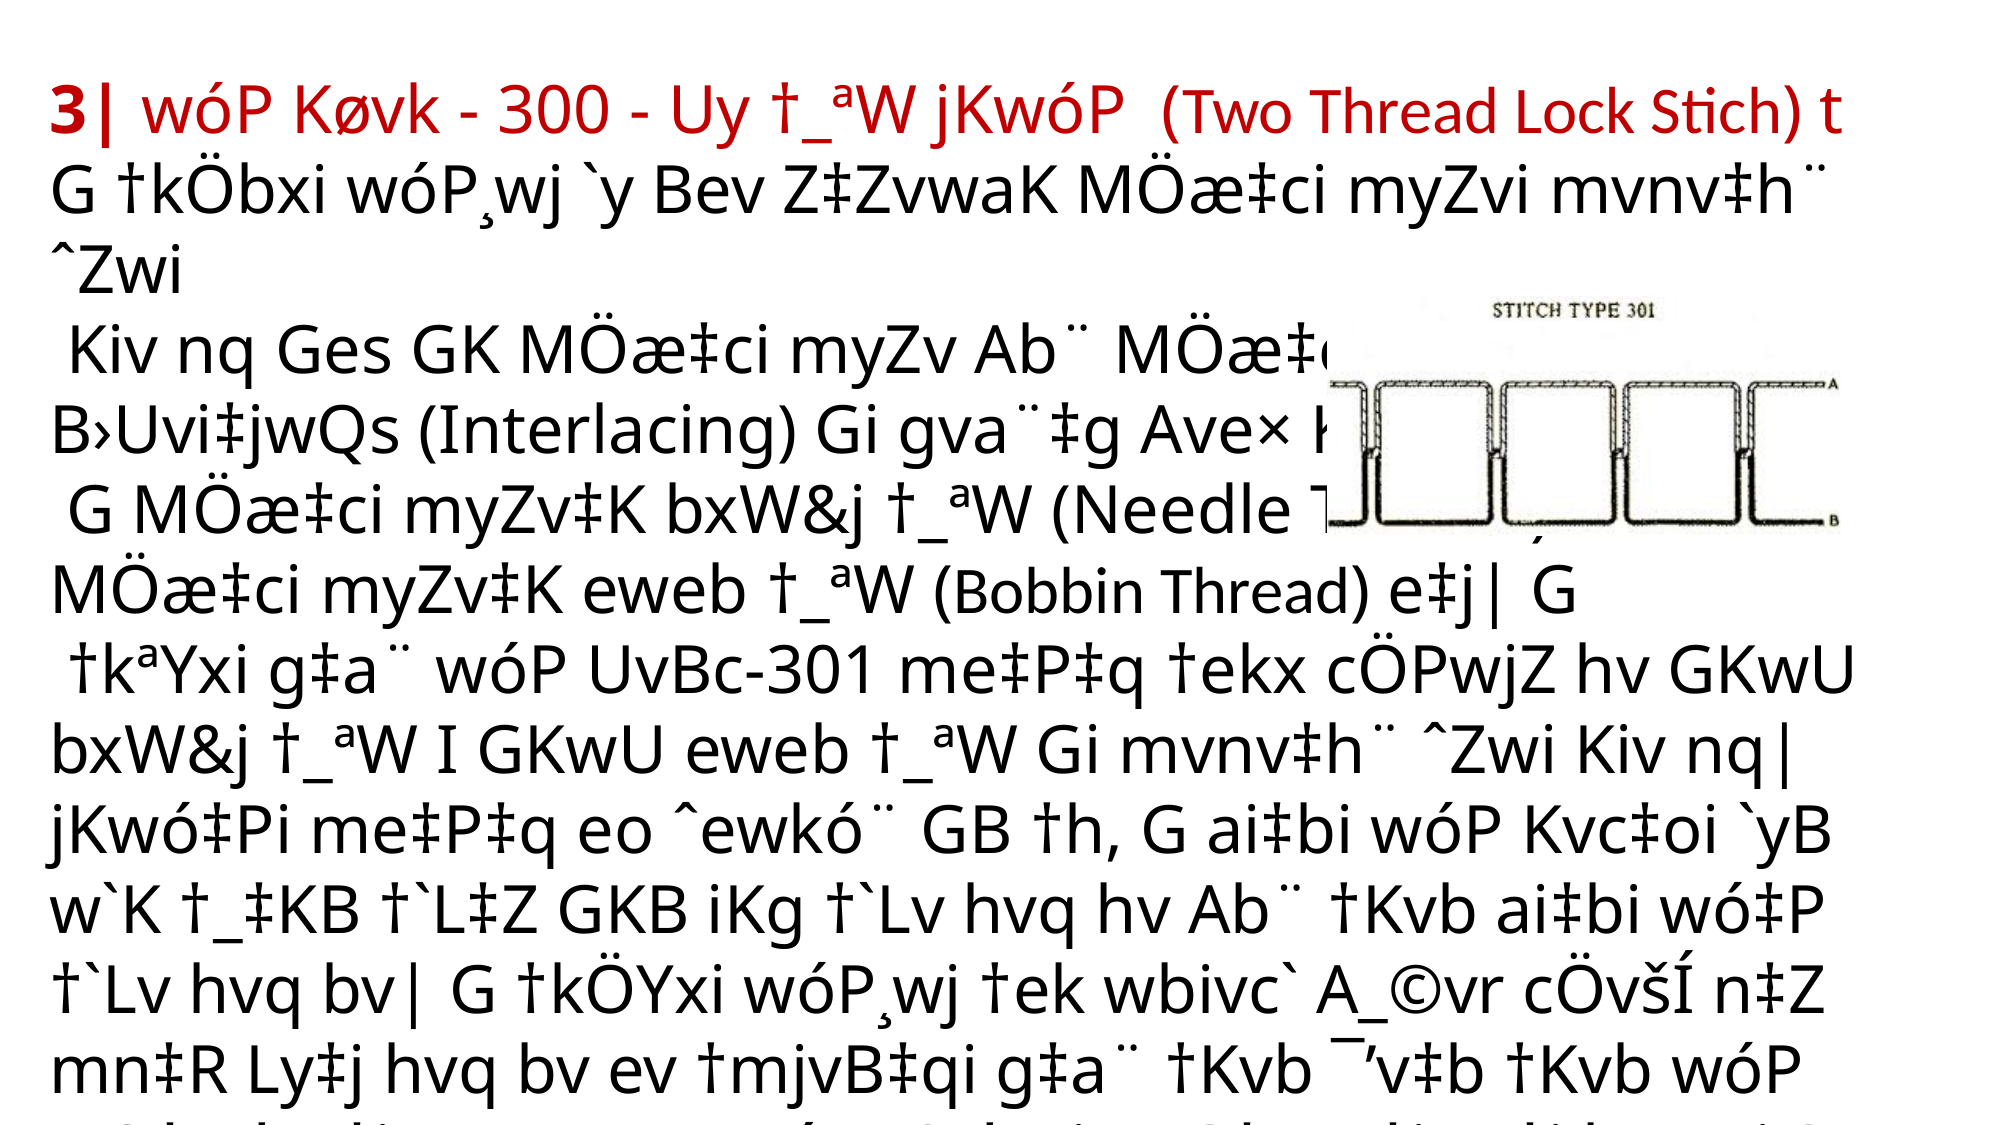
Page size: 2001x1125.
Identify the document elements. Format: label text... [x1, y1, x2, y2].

picture [1327, 296, 1842, 536]
text_box 3| wóP Køvk - 300 - Uy †_ªW jKwóP (Two Thread Lock Stich) t G †kÖbxi wóP¸wj `y Bev Z‡ZvwaK MÖæ‡ci myZvi mvnv‡h¨ ˆZwi Kiv nq Ges GK MÖæ‡ci myZv Ab¨ MÖæ‡ci myZvi mv‡_ B›Uvi‡jwQs (Interlacing) Gi gva¨‡g Ave× Kiv nq| G MÖæ‡ci myZv‡K bxW&j †_ªW (Needle Thread) I Ab¨ MÖæ‡ci myZv‡K eweb †_ªW (Bobbin Thread) e‡j| G †kªYxi g‡a¨ wóP UvBc-301 me‡P‡q †ekx cÖPwjZ hv GKwU bxW&j †_ªW I GKwU eweb †_ªW Gi mvnv‡h¨ ˆZwi Kiv nq| jKwó‡Pi me‡P‡q eo ˆewkó¨ GB †h, G ai‡bi wóP Kvc‡oi `yB w`K †_‡KB †`L‡Z GKB iKg †`Lv hvq hv Ab¨ †Kvb ai‡bi wó‡P †`Lv hvq bv| G †kÖYxi wóP¸wj †ek wbivc` A_©vr cÖvšÍ n‡Z mn‡R Ly‡j hvq bv ev †mjvB‡qi g‡a¨ †Kvb ¯’v‡b †Kvb wóP wQ‡o †M‡jI mnvmv m¤ú~Y© †mjvB G‡Kev‡i Ly‡j hvIqvi SzwK †bB| ‡mjvB‡qi ïiæ I †k‡l hw` e¨vKwóP (Back Stitch) ‡`qv nq Zv n‡j ‡mjvB‡qi ch©vß wbivcËv cvIqv hvq| [34, 59, 1972, 1125]
